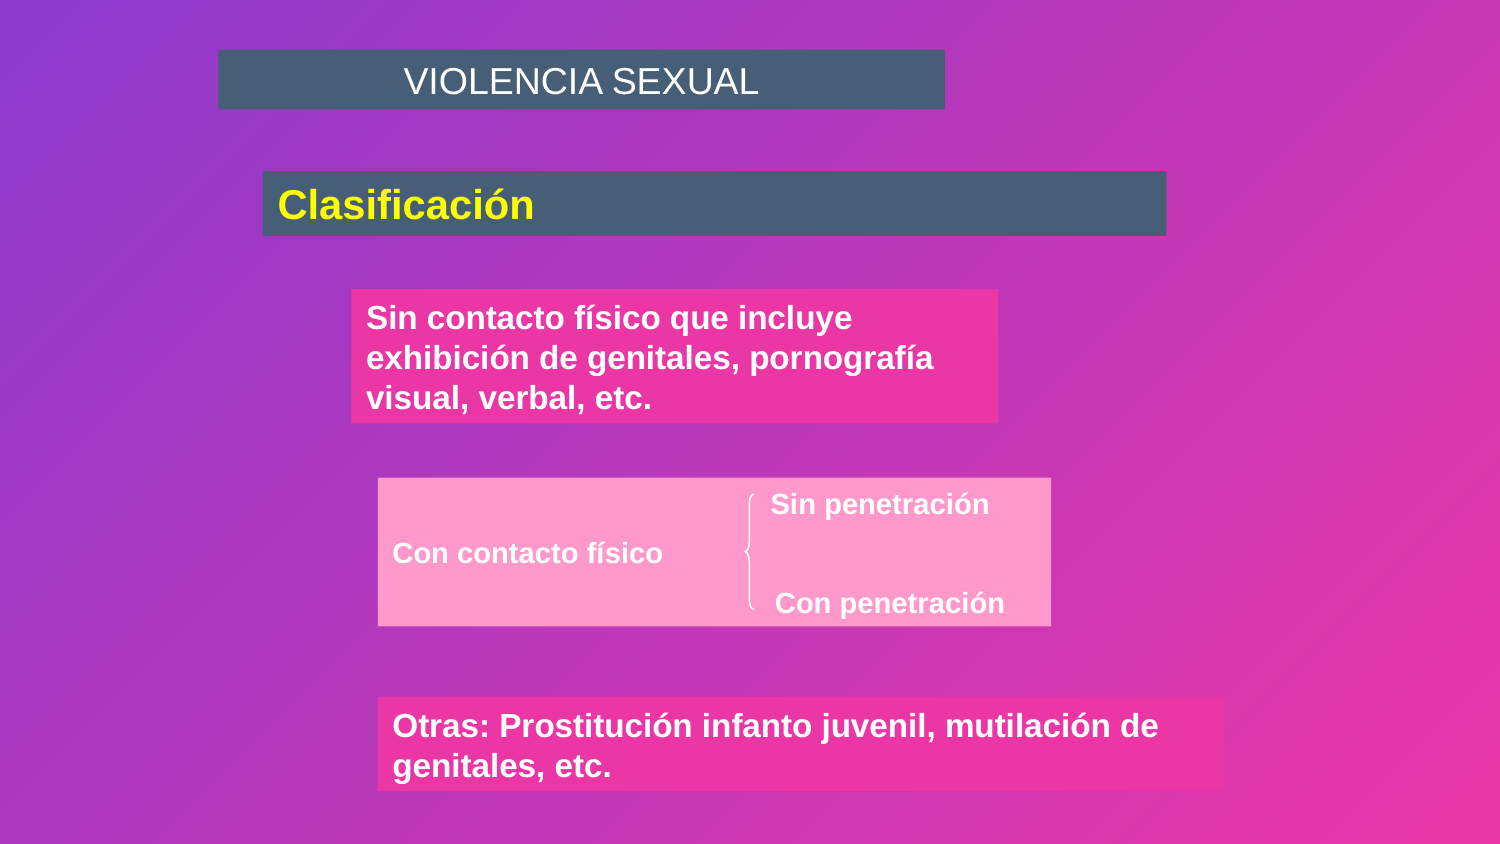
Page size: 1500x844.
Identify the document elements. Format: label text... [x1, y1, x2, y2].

text_box Sin contacto físico que incluye exhibición de genitales, pornografía visual, verbal, etc. [351, 289, 999, 424]
text_box VIOLENCIA SEXUAL [218, 49, 945, 110]
text_box Otras: Prostitución infanto juvenil, mutilación de genitales, etc. [377, 696, 1224, 792]
text_box Clasificación [262, 171, 1167, 236]
text_box [744, 494, 754, 610]
text_box Sin penetración Con contacto físico Con penetración [377, 477, 1052, 627]
